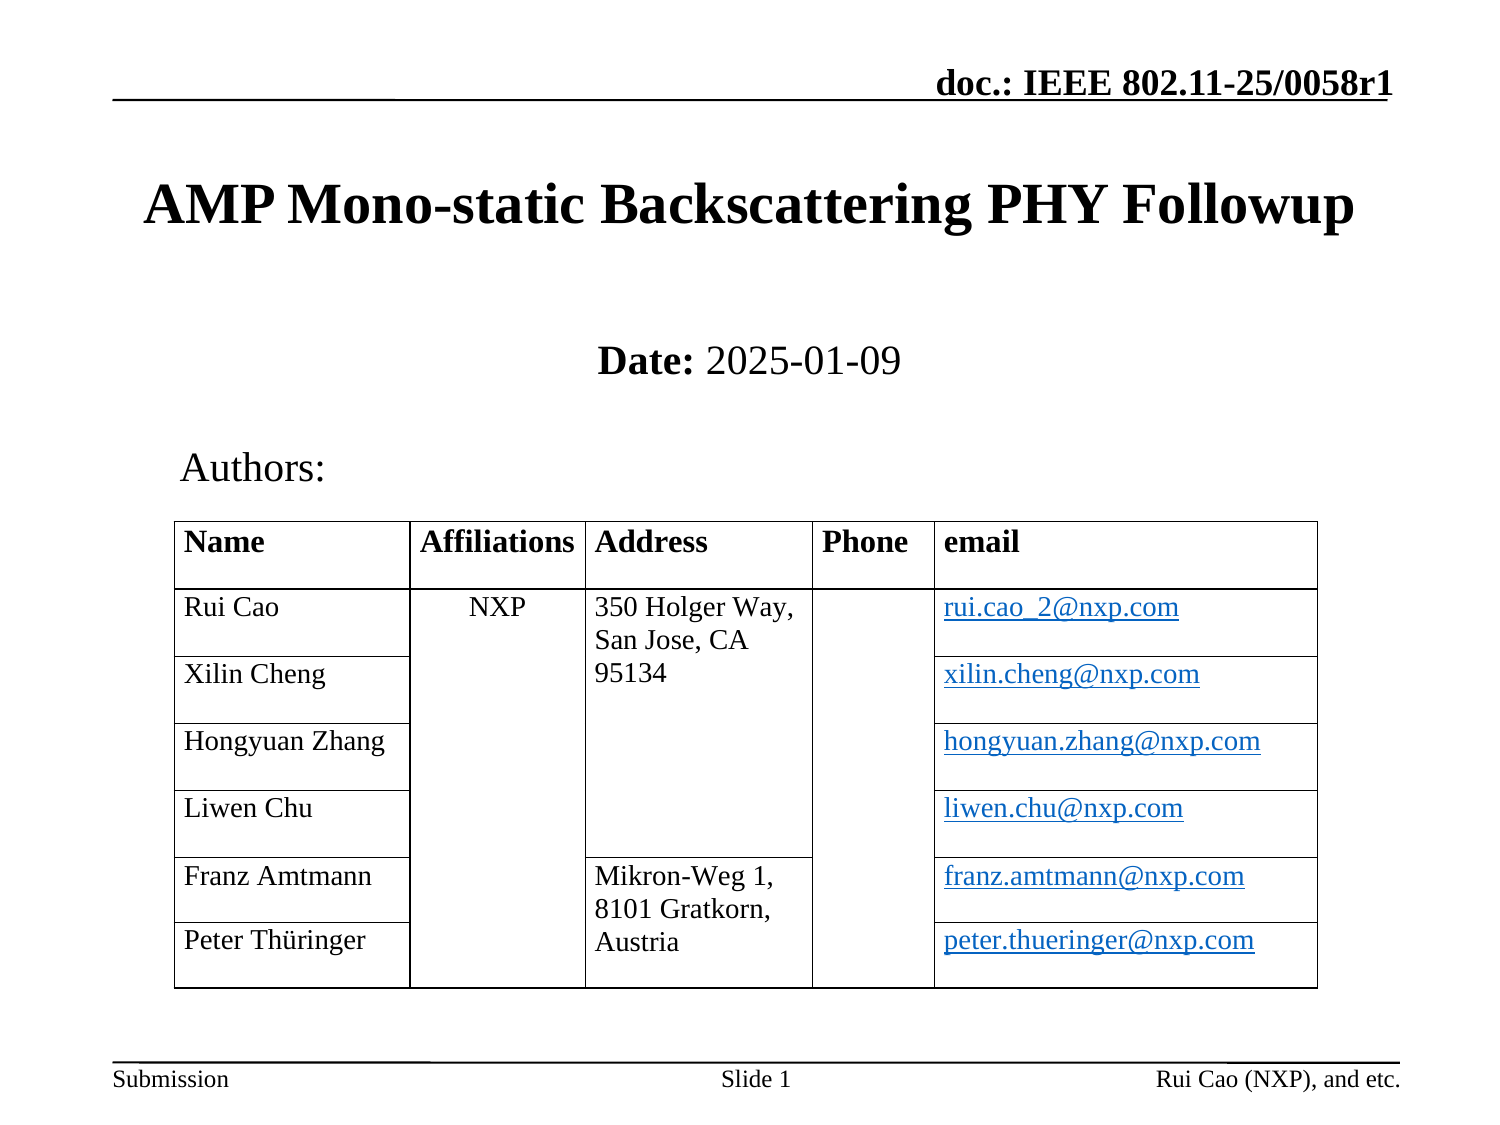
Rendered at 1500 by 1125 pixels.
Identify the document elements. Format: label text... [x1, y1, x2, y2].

slide_number Slide 1 [712, 1061, 800, 1123]
list Date: 2025-01-09 [112, 324, 1388, 1000]
footer Rui Cao (NXP), and etc. [878, 1061, 1402, 1093]
text_box Authors: [164, 432, 402, 496]
title AMP Mono-static Backscattering PHY Followup [112, 112, 1388, 288]
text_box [160, 521, 1335, 1044]
